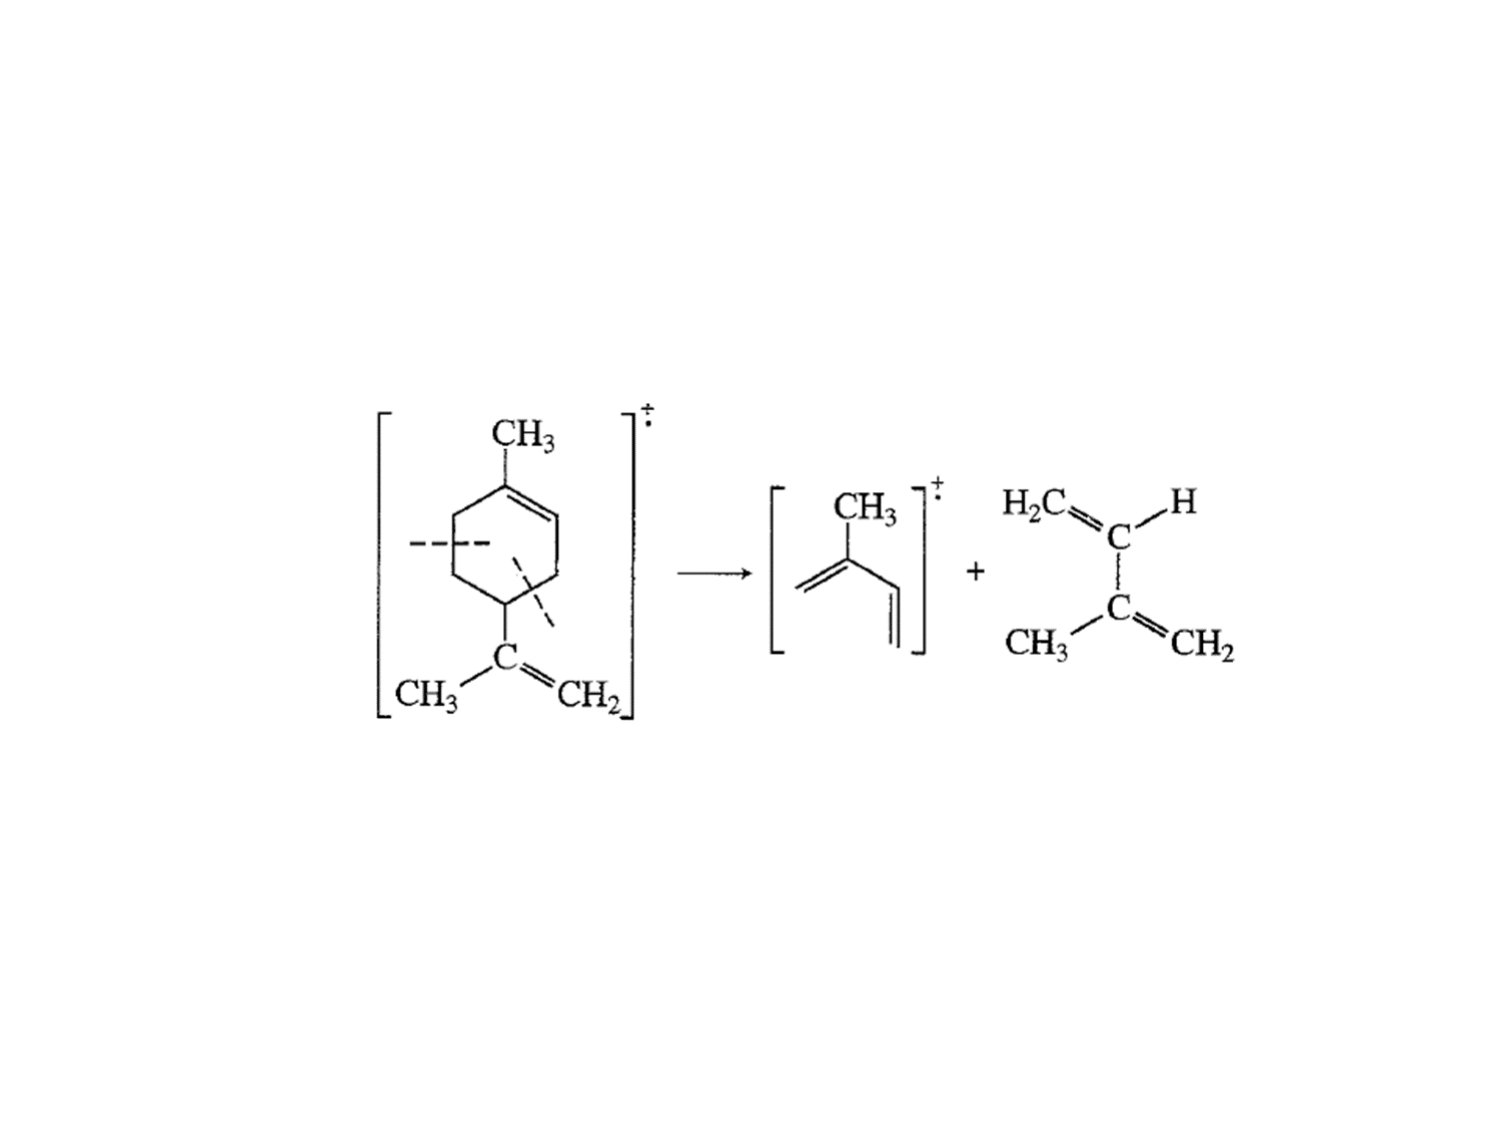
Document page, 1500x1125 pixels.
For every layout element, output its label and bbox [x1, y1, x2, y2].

picture [241, 391, 1259, 734]
